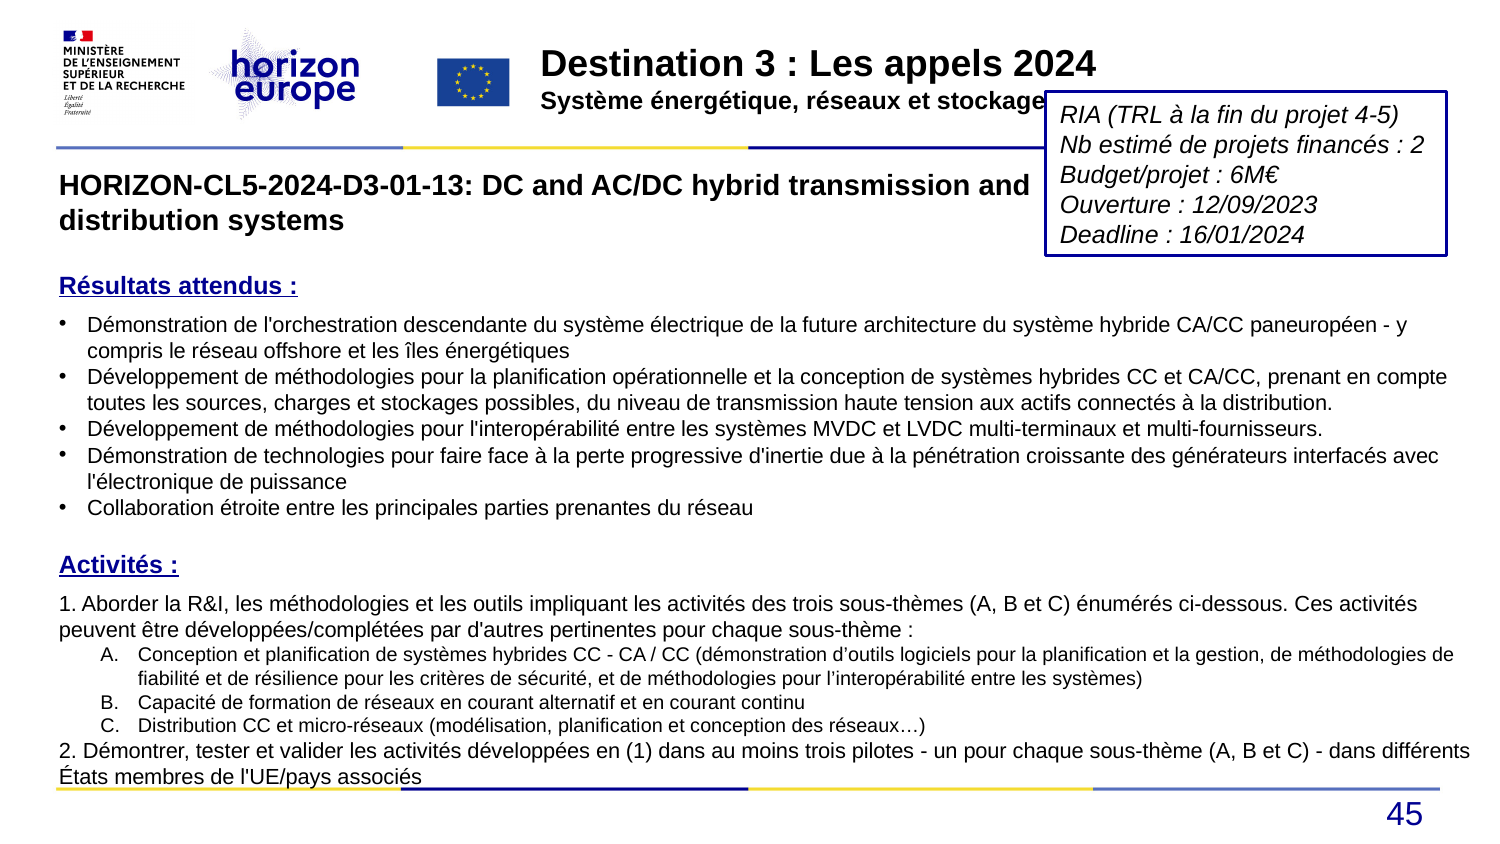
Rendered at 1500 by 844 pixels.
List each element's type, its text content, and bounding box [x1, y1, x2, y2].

slide_number 45 [1246, 784, 1438, 844]
text_box Résultats attendus : Démonstration de l'orchestration descendante du système électrique de la future architecture du système hybride CA/CC paneuropéen - y compris le réseau offshore et les îles énergétiques Développement de méthodologies pour la planification opérationnelle et la conception de systèmes hybrides CC et CA/CC, prenant en compte toutes les sources, charges et stockages possibles, du niveau de transmission haute tension aux actifs connectés à la distribution. Développement de méthodologies pour l'interopérabilité entre les systèmes MVDC et LVDC multi-terminaux et multi-fournisseurs. Démonstration de technologies pour faire face à la perte progressive d'inertie due à la pénétration croissante des générateurs interfacés avec l'électronique de puissance Collaboration étroite entre les principales parties prenantes du réseau Activités : 1. Aborder la R&I, les méthodologies et les outils impliquant les activités des trois sous-thèmes (A, B et C) énumérés ci-dessous. Ces activités peuvent être développées/complétées par d'autres pertinentes pour chaque sous-thème : Conception et planification de systèmes hybrides CC - CA / CC (démonstration d’outils logiciels pour la planification et la gestion, de méthodologies de fiabilité et de résilience pour les critères de sécurité, et de méthodologies pour l’interopérabilité entre les systèmes) Capacité de formation de réseaux en courant alternatif et en courant continu Distribution CC et micro-réseaux (modélisation, planification et conception des réseaux…) 2. Démontrer, tester et valider les activités développées en (1) dans au moins trois pilotes - un pour chaque sous-thème (A, B et C) - dans différents États membres de l'UE/pays associés [58, 265, 1477, 818]
list HORIZON-CL5-2024-D3-01-13: DC and AC/DC hybrid transmission and distribution systems [59, 166, 1045, 245]
picture [0, 0, 1499, 844]
text_box Destination 3 : Les appels 2024 Système énergétique, réseaux et stockage [525, 31, 1472, 122]
text_box RIA (TRL à la fin du projet 4-5) Nb estimé de projets financés : 2 Budget/projet : 6M€ Ouverture : 12/09/2023 Deadline : 16/01/2024 [1045, 122, 1447, 256]
